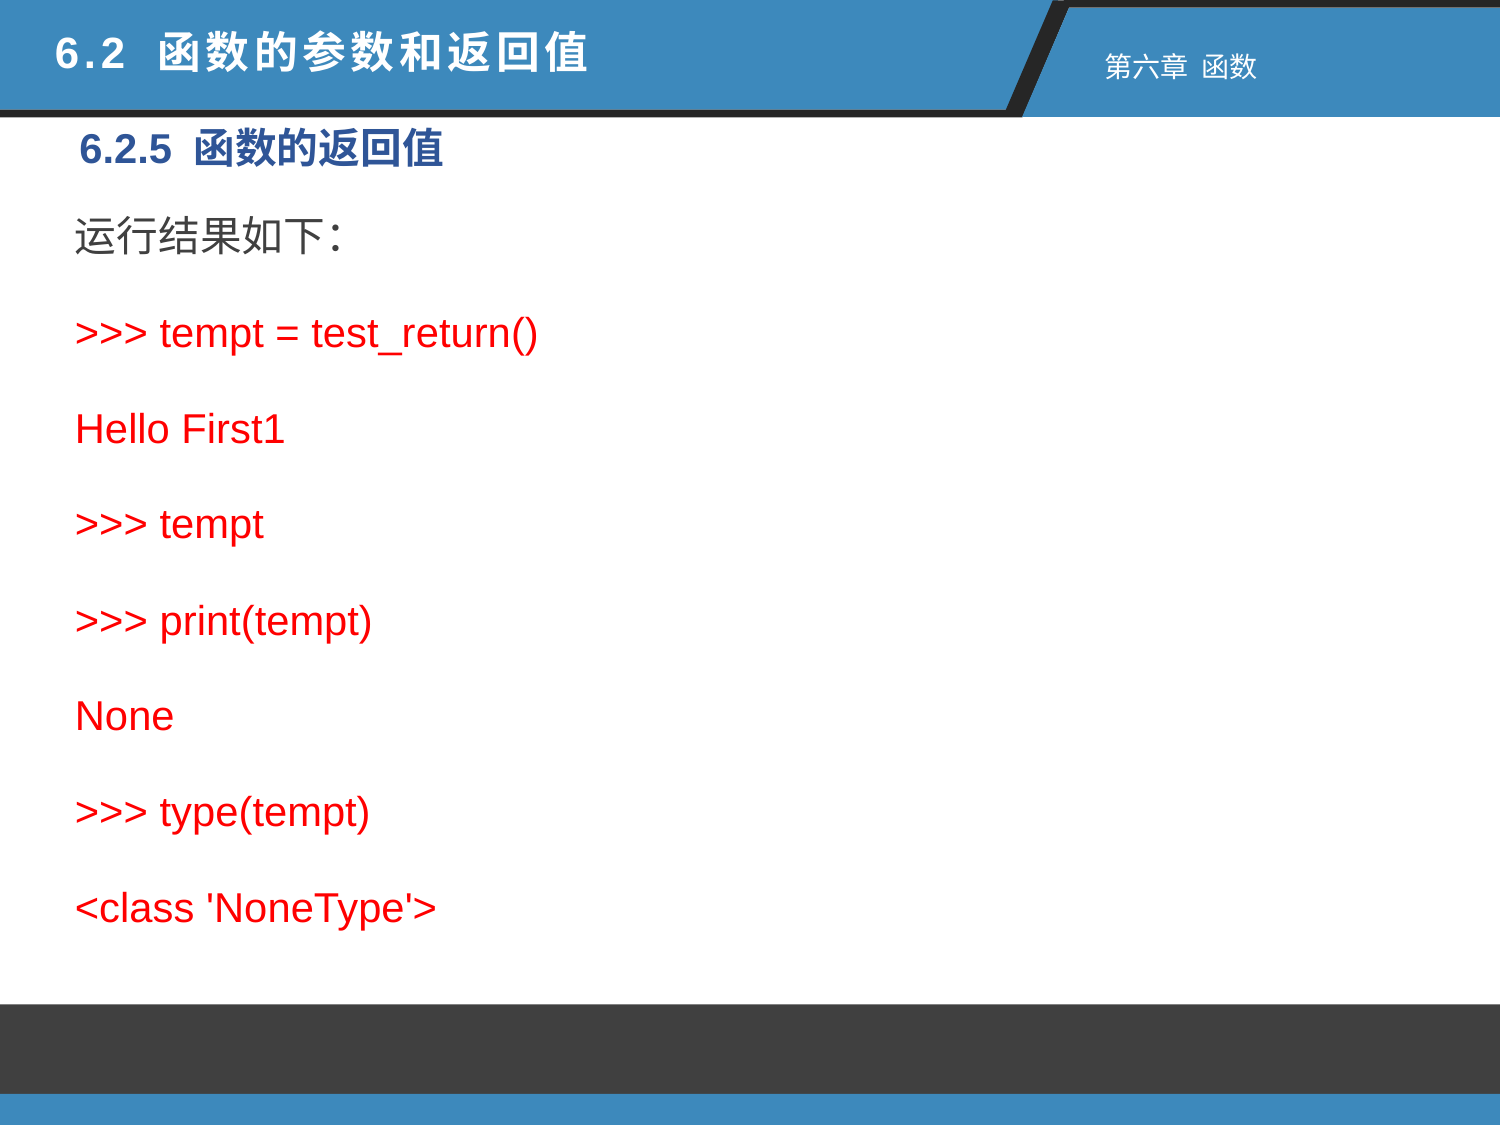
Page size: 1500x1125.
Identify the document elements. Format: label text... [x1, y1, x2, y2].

text_box 第六章 函数 [1070, 41, 1500, 91]
text_box 6.2 函数的参数和返回值 [40, 17, 628, 85]
list 运行结果如下： >>> tempt = test_return() Hello First1 >>> tempt >>> print(tempt) None >>> type(tempt) <class 'NoneType'> [59, 177, 1436, 986]
list 6.2.5 函数的返回值 [64, 119, 1229, 210]
